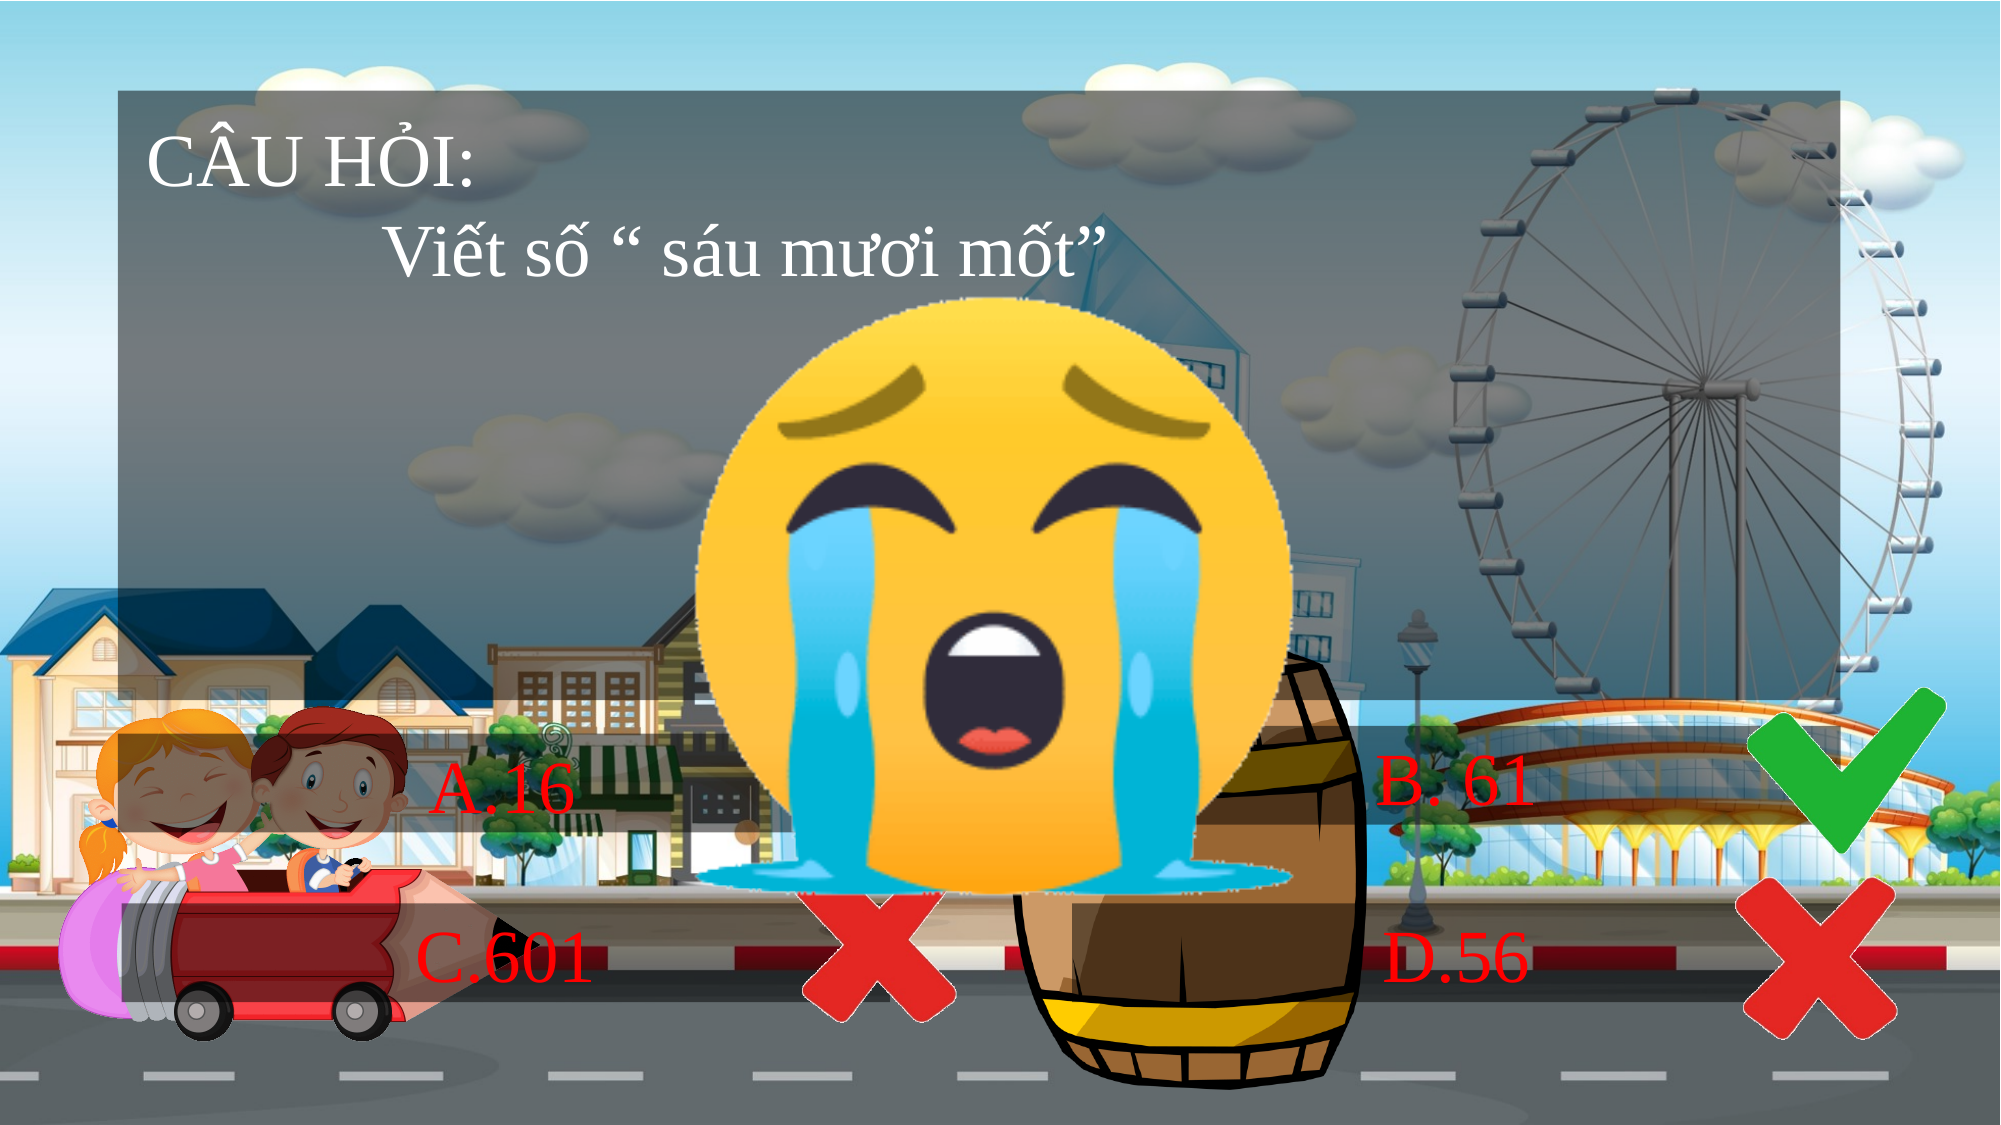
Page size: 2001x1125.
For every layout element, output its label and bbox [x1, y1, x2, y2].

picture [44, 706, 544, 1048]
picture [1727, 675, 1953, 1047]
picture [631, 233, 1367, 1090]
text_box [0, 0, 2000, 1125]
